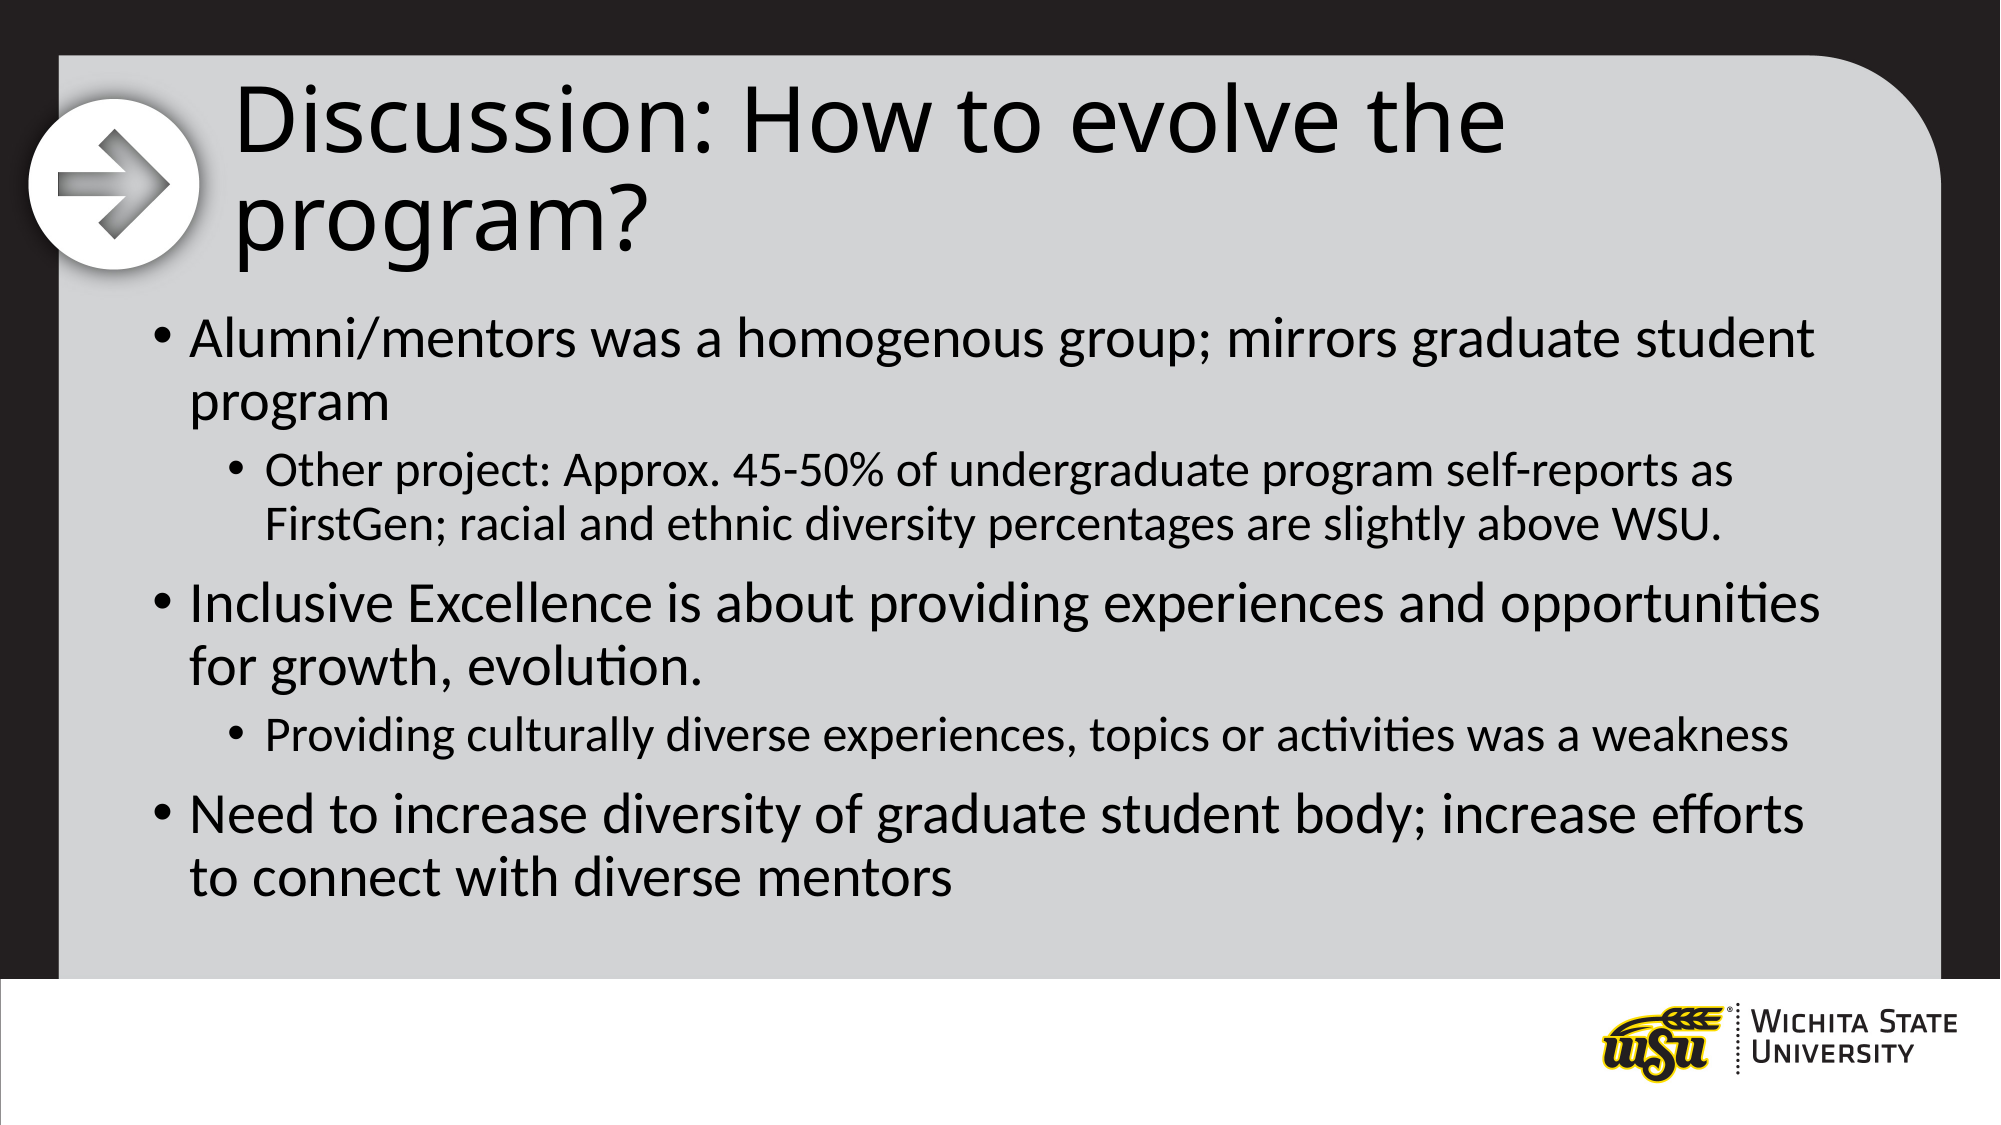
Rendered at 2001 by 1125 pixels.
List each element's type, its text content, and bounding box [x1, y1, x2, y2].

title Discussion: How to evolve the program? [217, 63, 1943, 281]
picture [0, 0, 2000, 1125]
list Alumni/mentors was a homogenous group; mirrors graduate student program Other project: Approx. 45-50% of undergraduate program self-reports as FirstGen; racial and ethnic diversity percentages are slightly above WSU. Inclusive Excellence is about providing experiences and opportunities for growth, evolution. Providing culturally diverse experiences, topics or activities was a weakness Need to increase diversity of graduate student body; increase efforts to connect with diverse mentors [137, 299, 1863, 1014]
